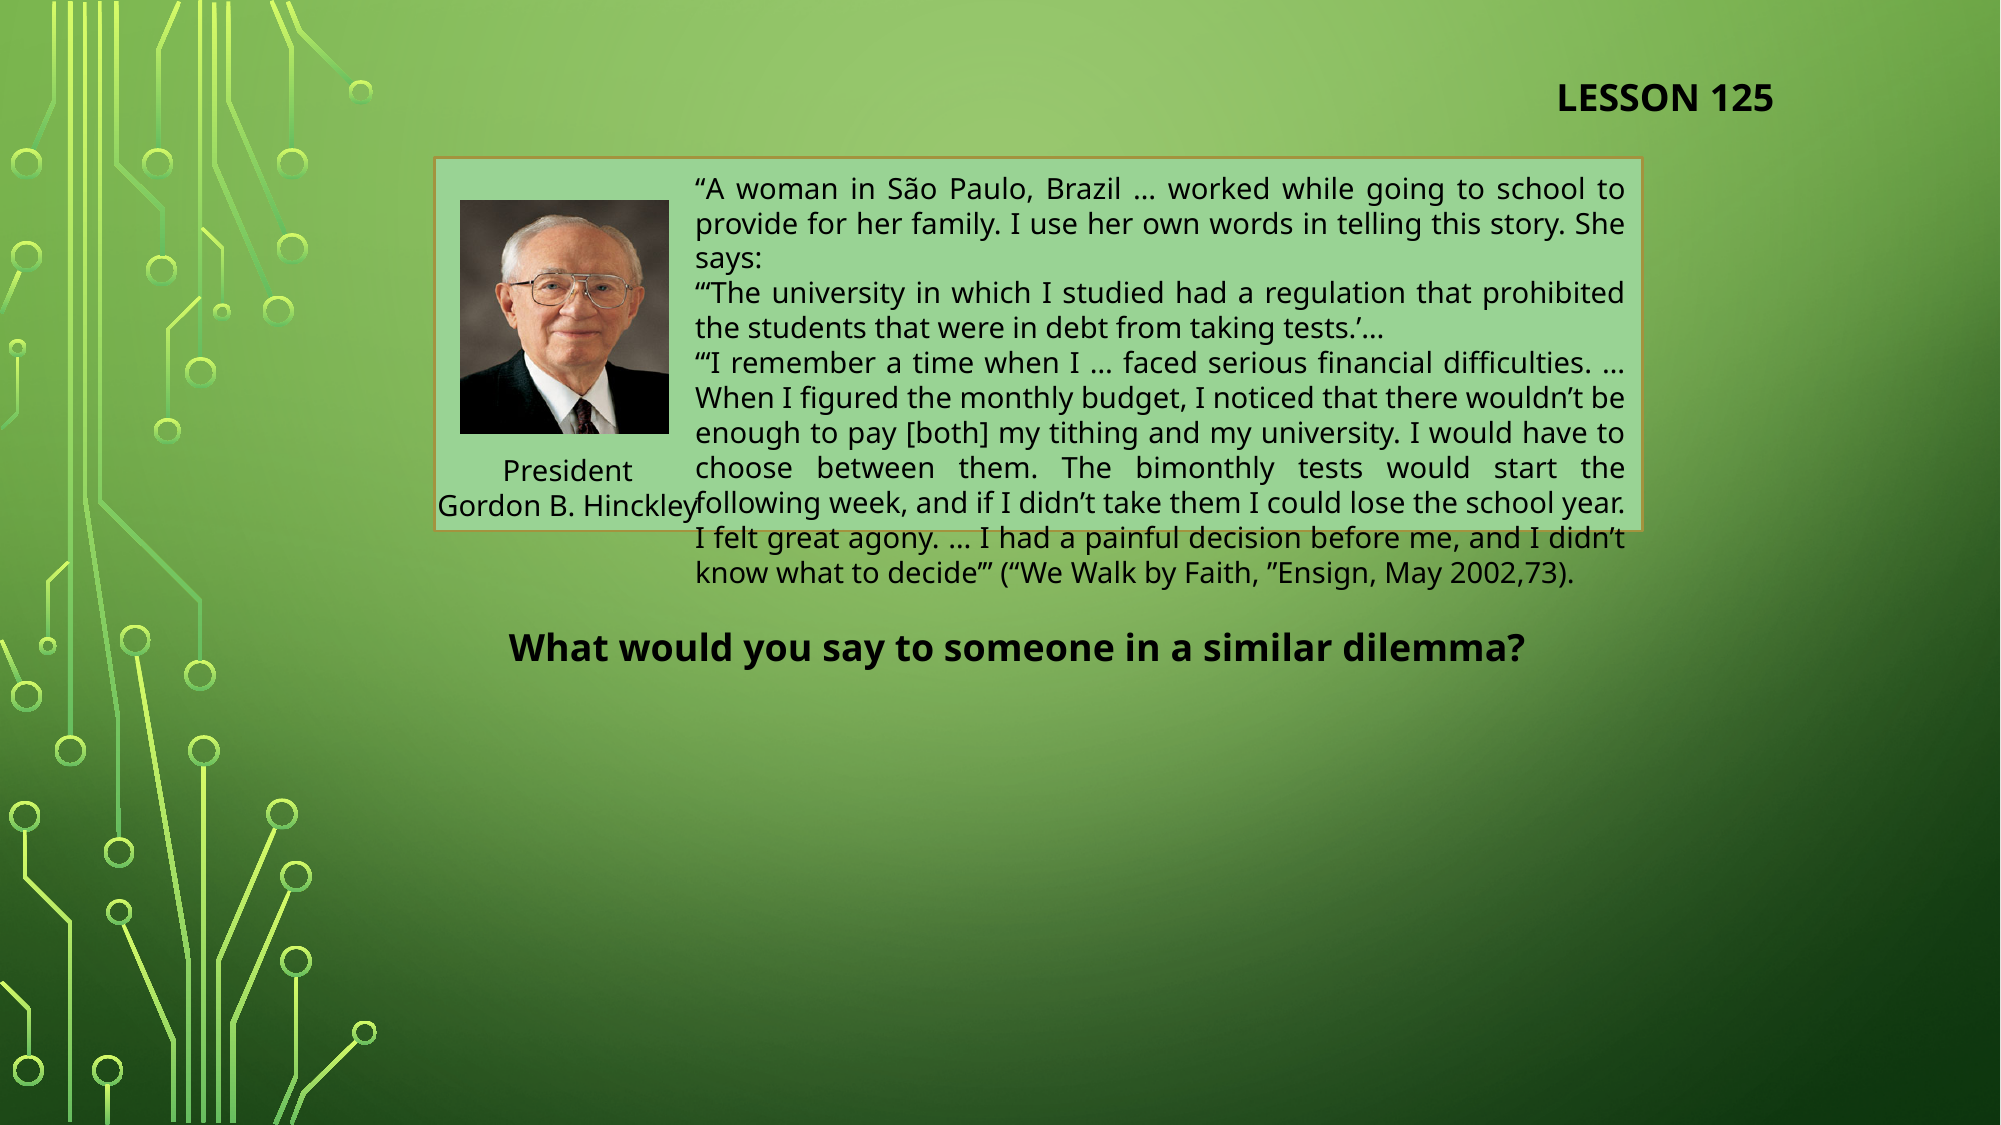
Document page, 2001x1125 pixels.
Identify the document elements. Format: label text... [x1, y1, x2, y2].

text_box President Gordon B. Hinckley [422, 445, 714, 530]
text_box “A woman in São Paulo, Brazil … worked while going to school to provide for her family. I use her own words in telling this story. She says: “‘The university in which I studied had a regulation that prohibited the students that were in debt from taking tests.’… “‘I remember a time when I … faced serious financial difficulties. … When I figured the monthly budget, I noticed that there wouldn’t be enough to pay [both] my tithing and my university. I would have to choose between them. The bimonthly tests would start the following week, and if I didn’t take them I could lose the school year. I felt great agony. … I had a painful decision before me, and I didn’t know what to decide’” (“We Walk by Faith, ”Ensign, May 2002,73). [680, 162, 1641, 597]
text_box LESSON 125 [1541, 66, 1850, 190]
text_box [433, 156, 1644, 532]
text_box What would you say to someone in a similar dilemma? [494, 616, 1542, 676]
picture [460, 200, 669, 434]
